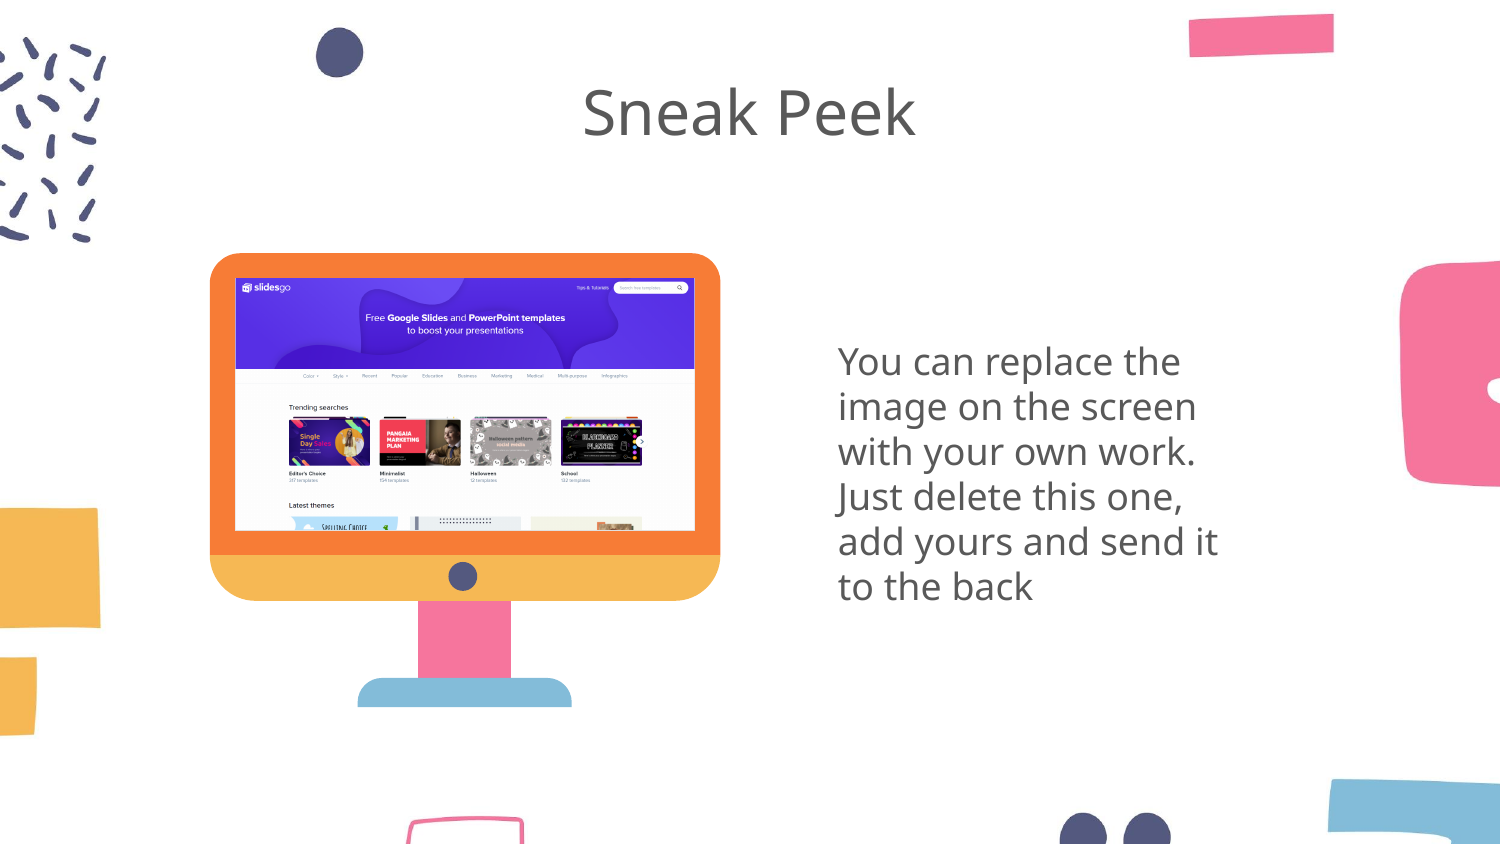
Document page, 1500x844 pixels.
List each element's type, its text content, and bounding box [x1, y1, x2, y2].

title Sneak Peek [116, 58, 1383, 153]
picture [0, 0, 1500, 844]
subtitle You can replace the image on the screen with your own work. Just delete this one, add yours and send it to the back [822, 323, 1265, 581]
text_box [209, 252, 721, 708]
